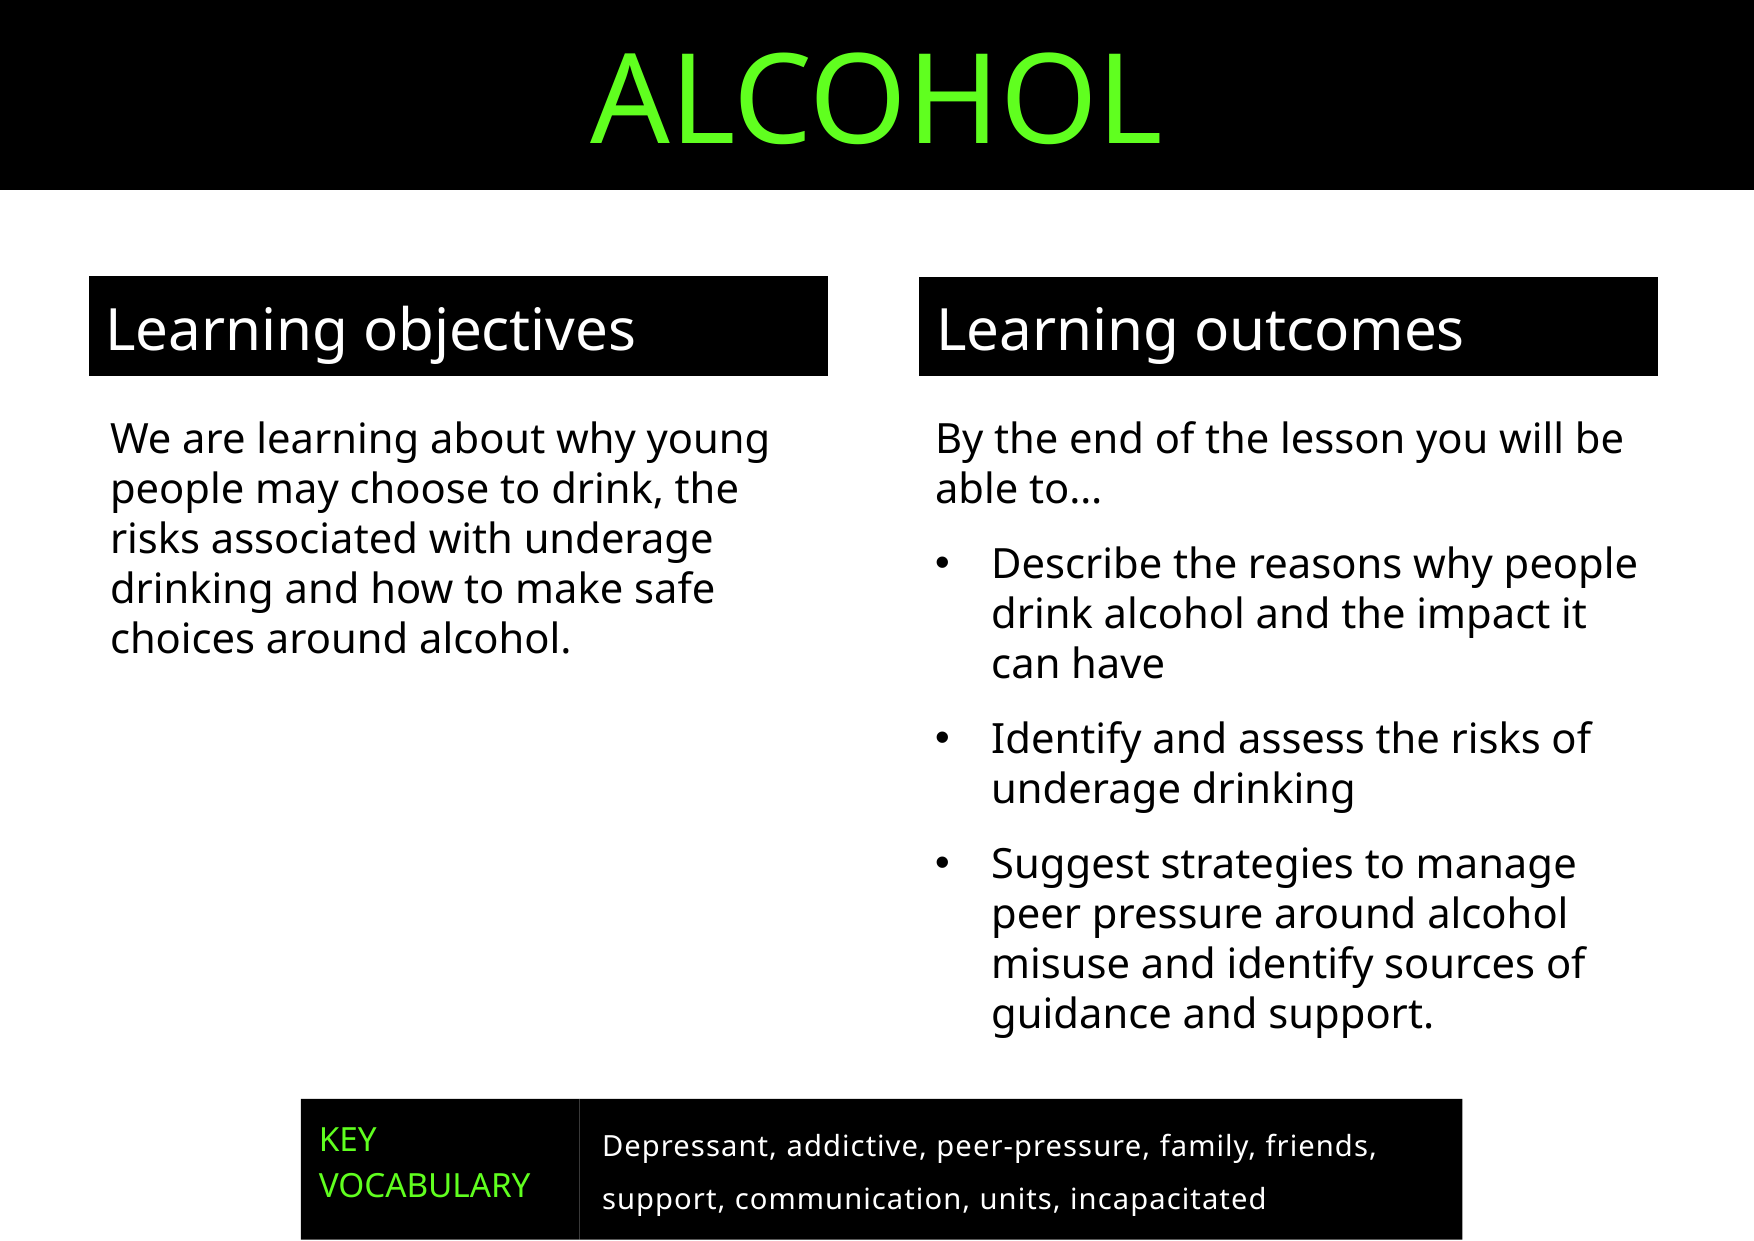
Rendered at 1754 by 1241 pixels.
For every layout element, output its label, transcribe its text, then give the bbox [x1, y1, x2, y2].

text_box Learning outcomes [921, 284, 1493, 369]
text_box [0, 0, 1754, 190]
text_box ALCOHOL [504, 11, 1250, 177]
text_box Learning objectives [90, 284, 657, 369]
text_box [919, 277, 1658, 376]
text_box [89, 276, 828, 376]
text_box By the end of the lesson you will be able to… Describe the reasons why people drink alcohol and the impact it can have Identify and assess the risks of underage drinking Suggest strategies to manage peer pressure around alcohol misuse and identify sources of guidance and support. [920, 404, 1661, 1045]
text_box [300, 1098, 1463, 1240]
text_box We are learning about why young people may choose to drink, the risks associated with underage drinking and how to make safe choices around alcohol. [95, 404, 823, 670]
